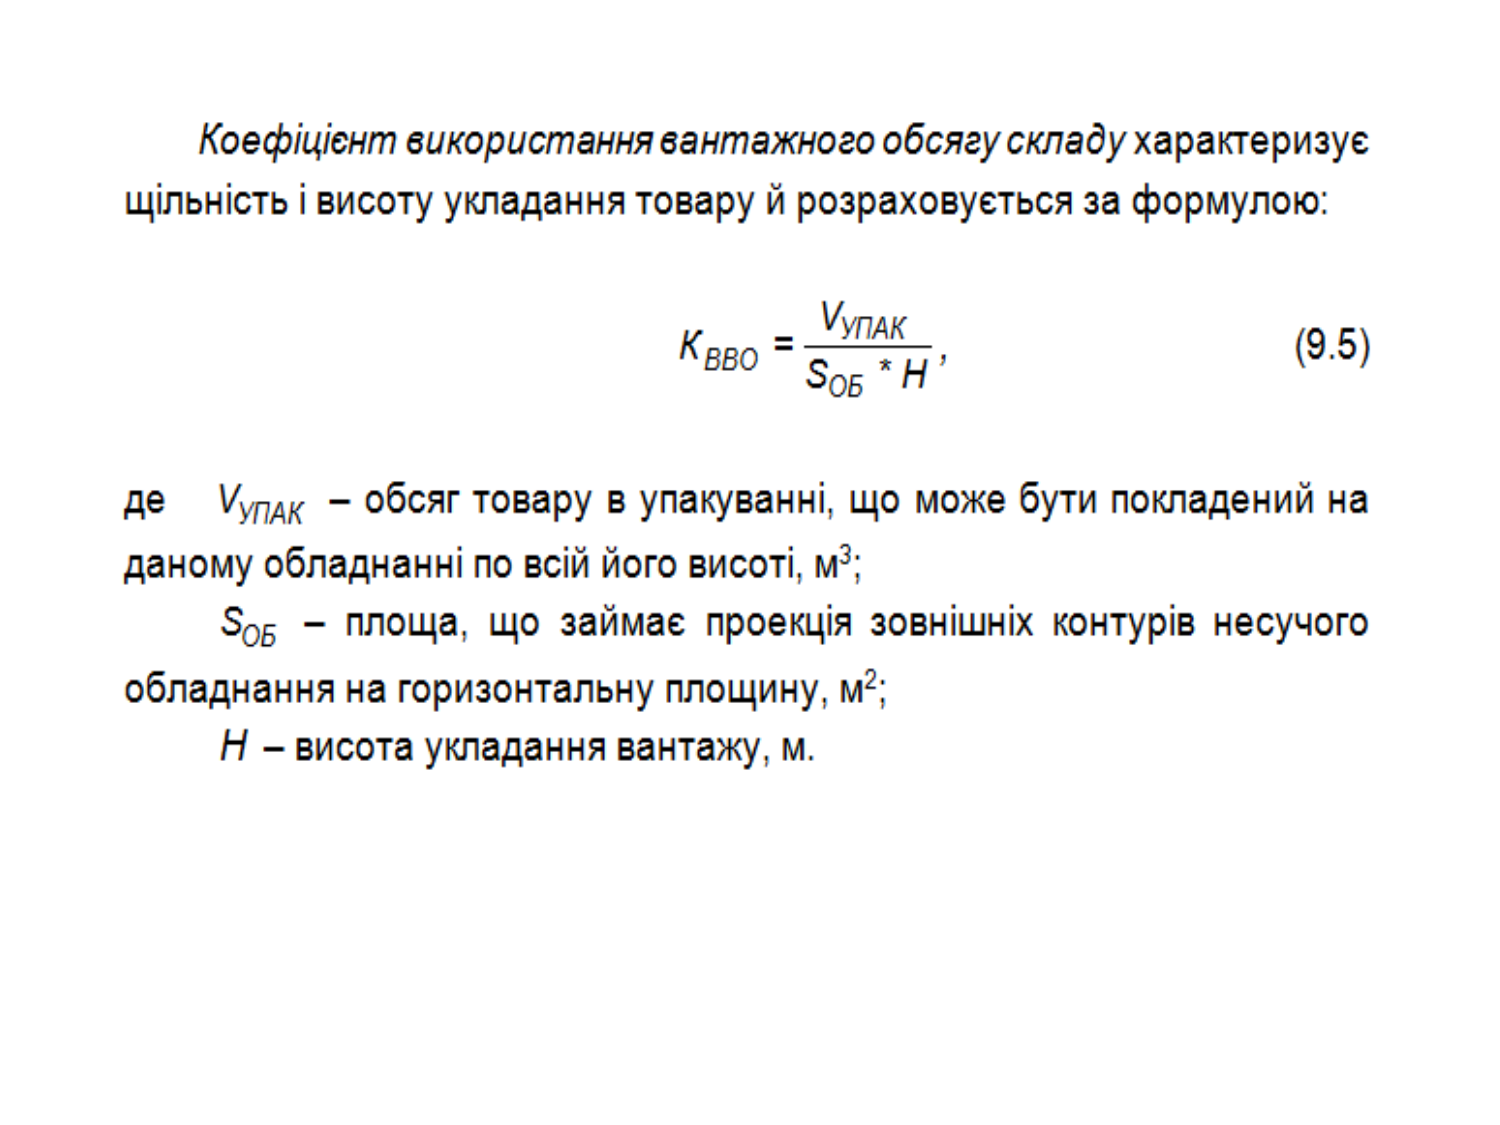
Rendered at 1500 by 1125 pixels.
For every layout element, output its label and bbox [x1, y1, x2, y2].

picture [40, 62, 1463, 801]
